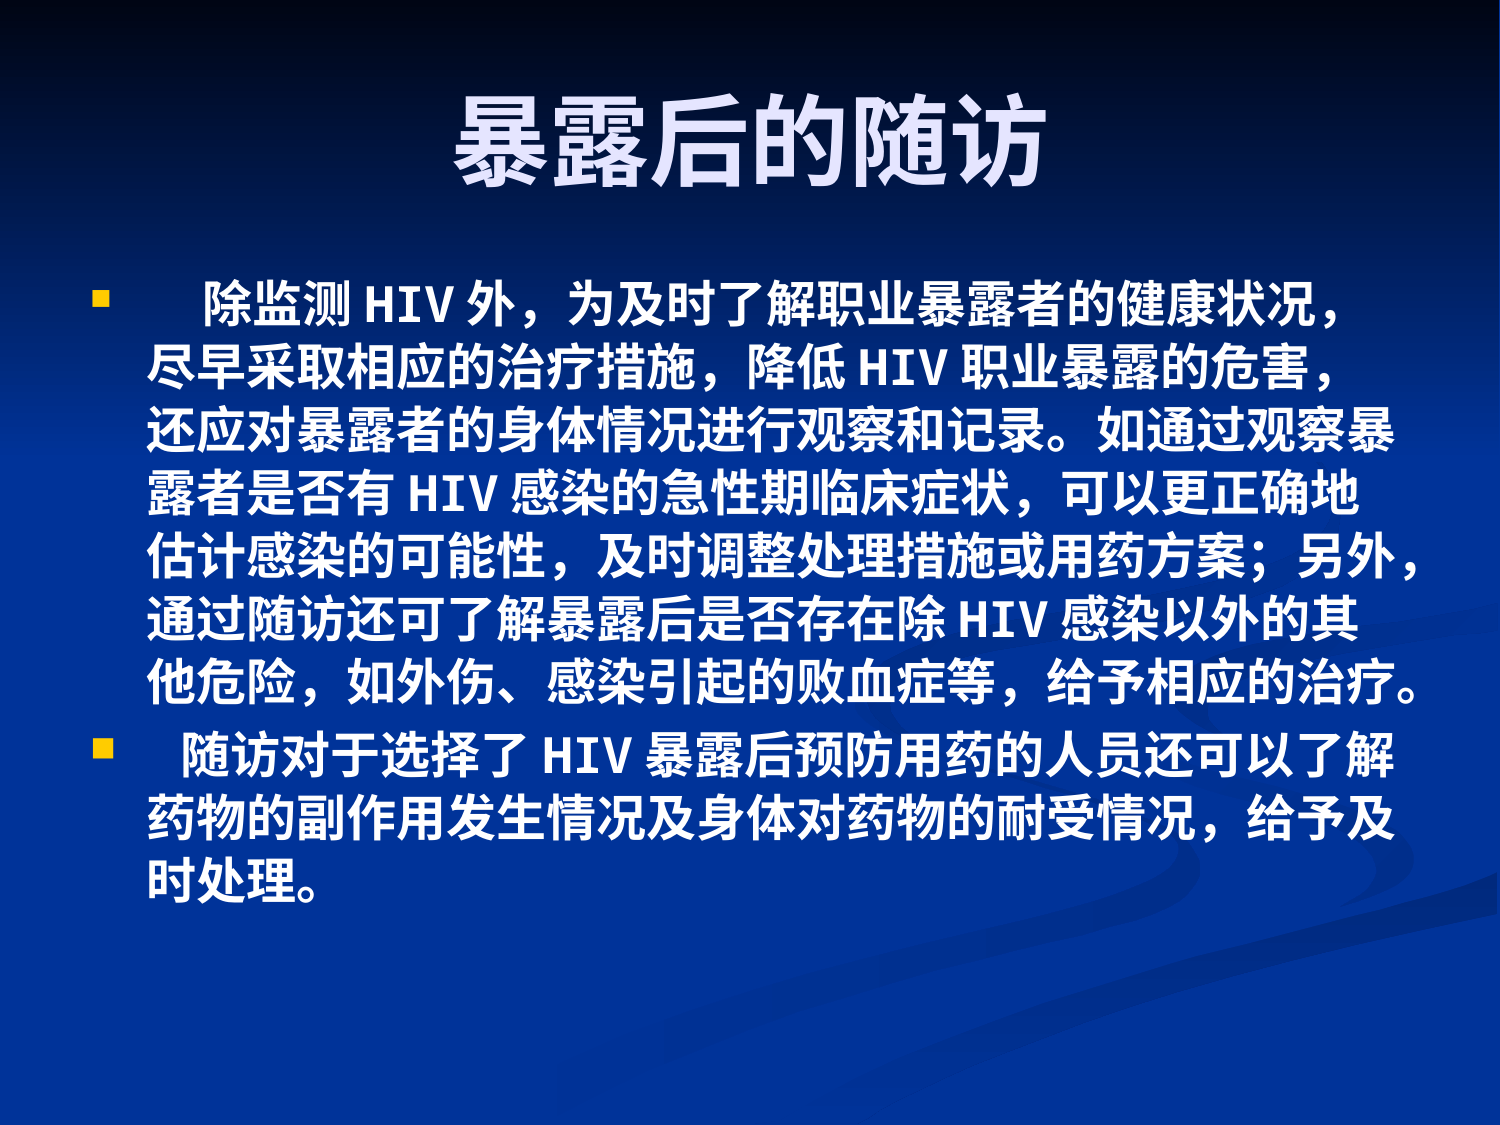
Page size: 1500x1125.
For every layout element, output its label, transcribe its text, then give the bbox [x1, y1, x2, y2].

title 暴露后的随访 [74, 44, 1426, 233]
list 除监测HIV外，为及时了解职业暴露者的健康状况，尽早采取相应的治疗措施，降低HIV职业暴露的危害，还应对暴露者的身体情况进行观察和记录。如通过观察暴露者是否有HIV感染的急性期临床症状，可以更正确地估计感染的可能性，及时调整处理措施或用药方案；另外，通过随访还可了解暴露后是否存在除HIV感染以外的其他危险，如外伤、感染引起的败血症等，给予相应的治疗。 随访对于选择了HIV暴露后预防用药的人员还可以了解药物的副作用发生情况及身体对药物的耐受情况，给予及时处理。 [74, 262, 1426, 1006]
